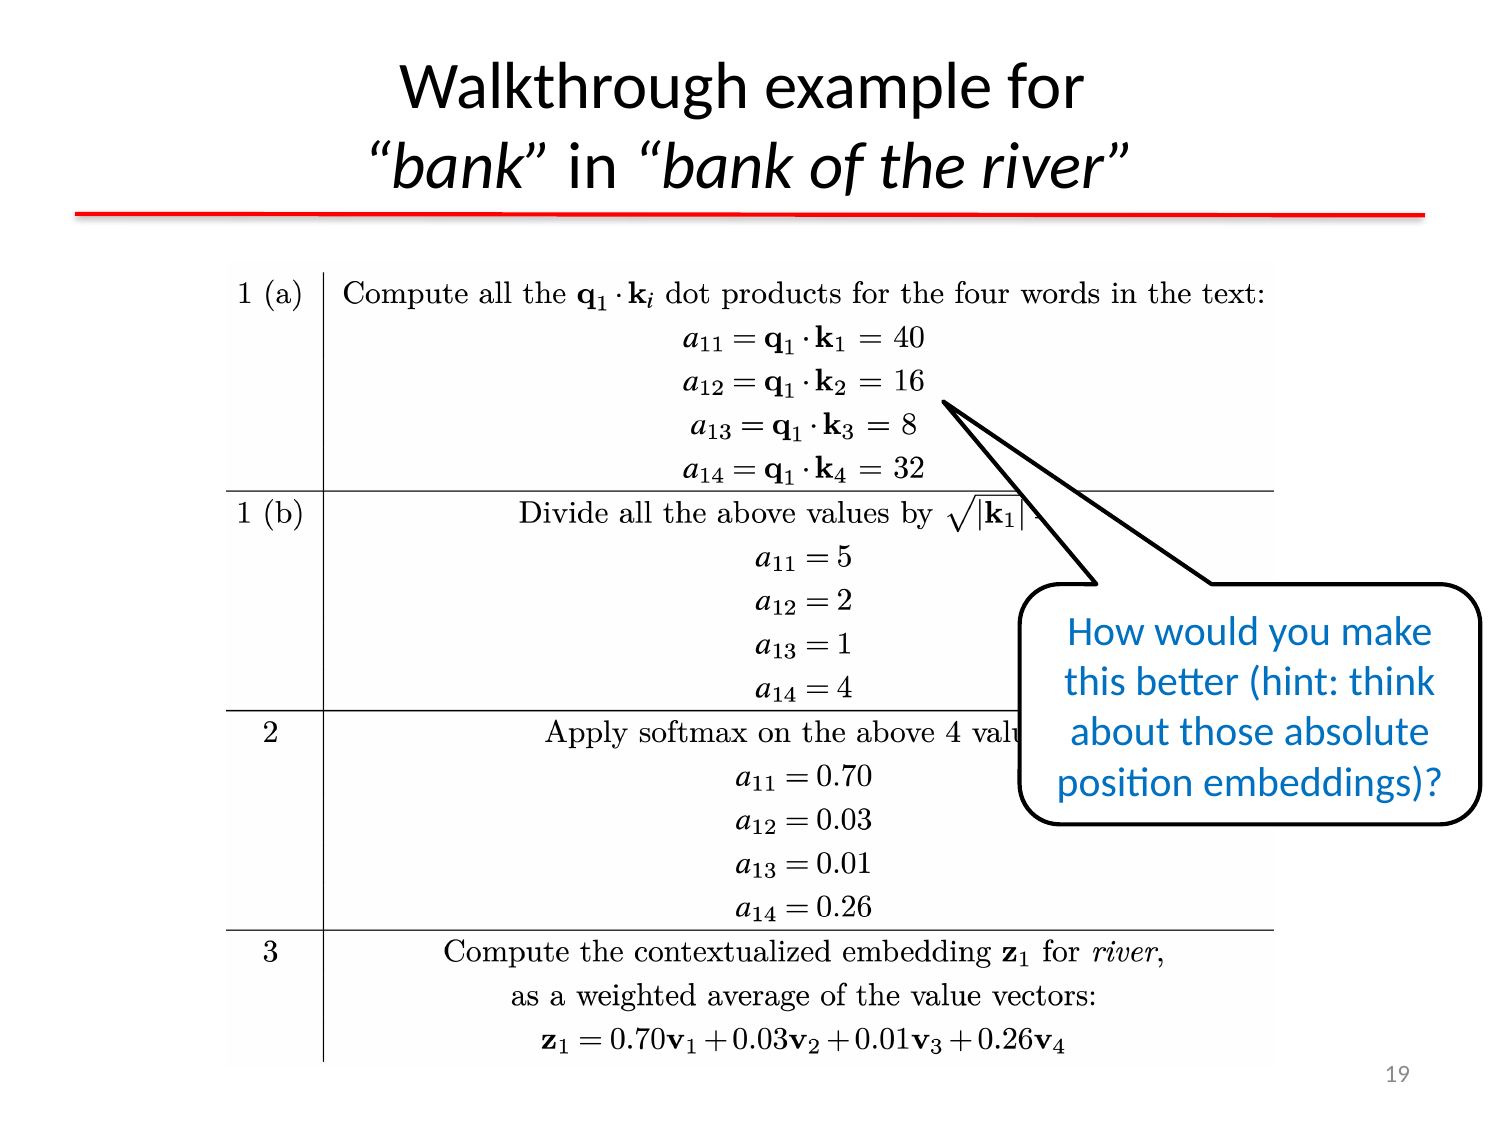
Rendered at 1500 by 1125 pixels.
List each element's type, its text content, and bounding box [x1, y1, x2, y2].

slide_number 19 [1074, 1042, 1425, 1103]
title Walkthrough example for “bank” in “bank of the river” [75, 45, 1425, 198]
text_box How would you make this better (hint: think about those absolute position embeddings)? [1277, 582, 1483, 827]
picture [226, 261, 1274, 1068]
